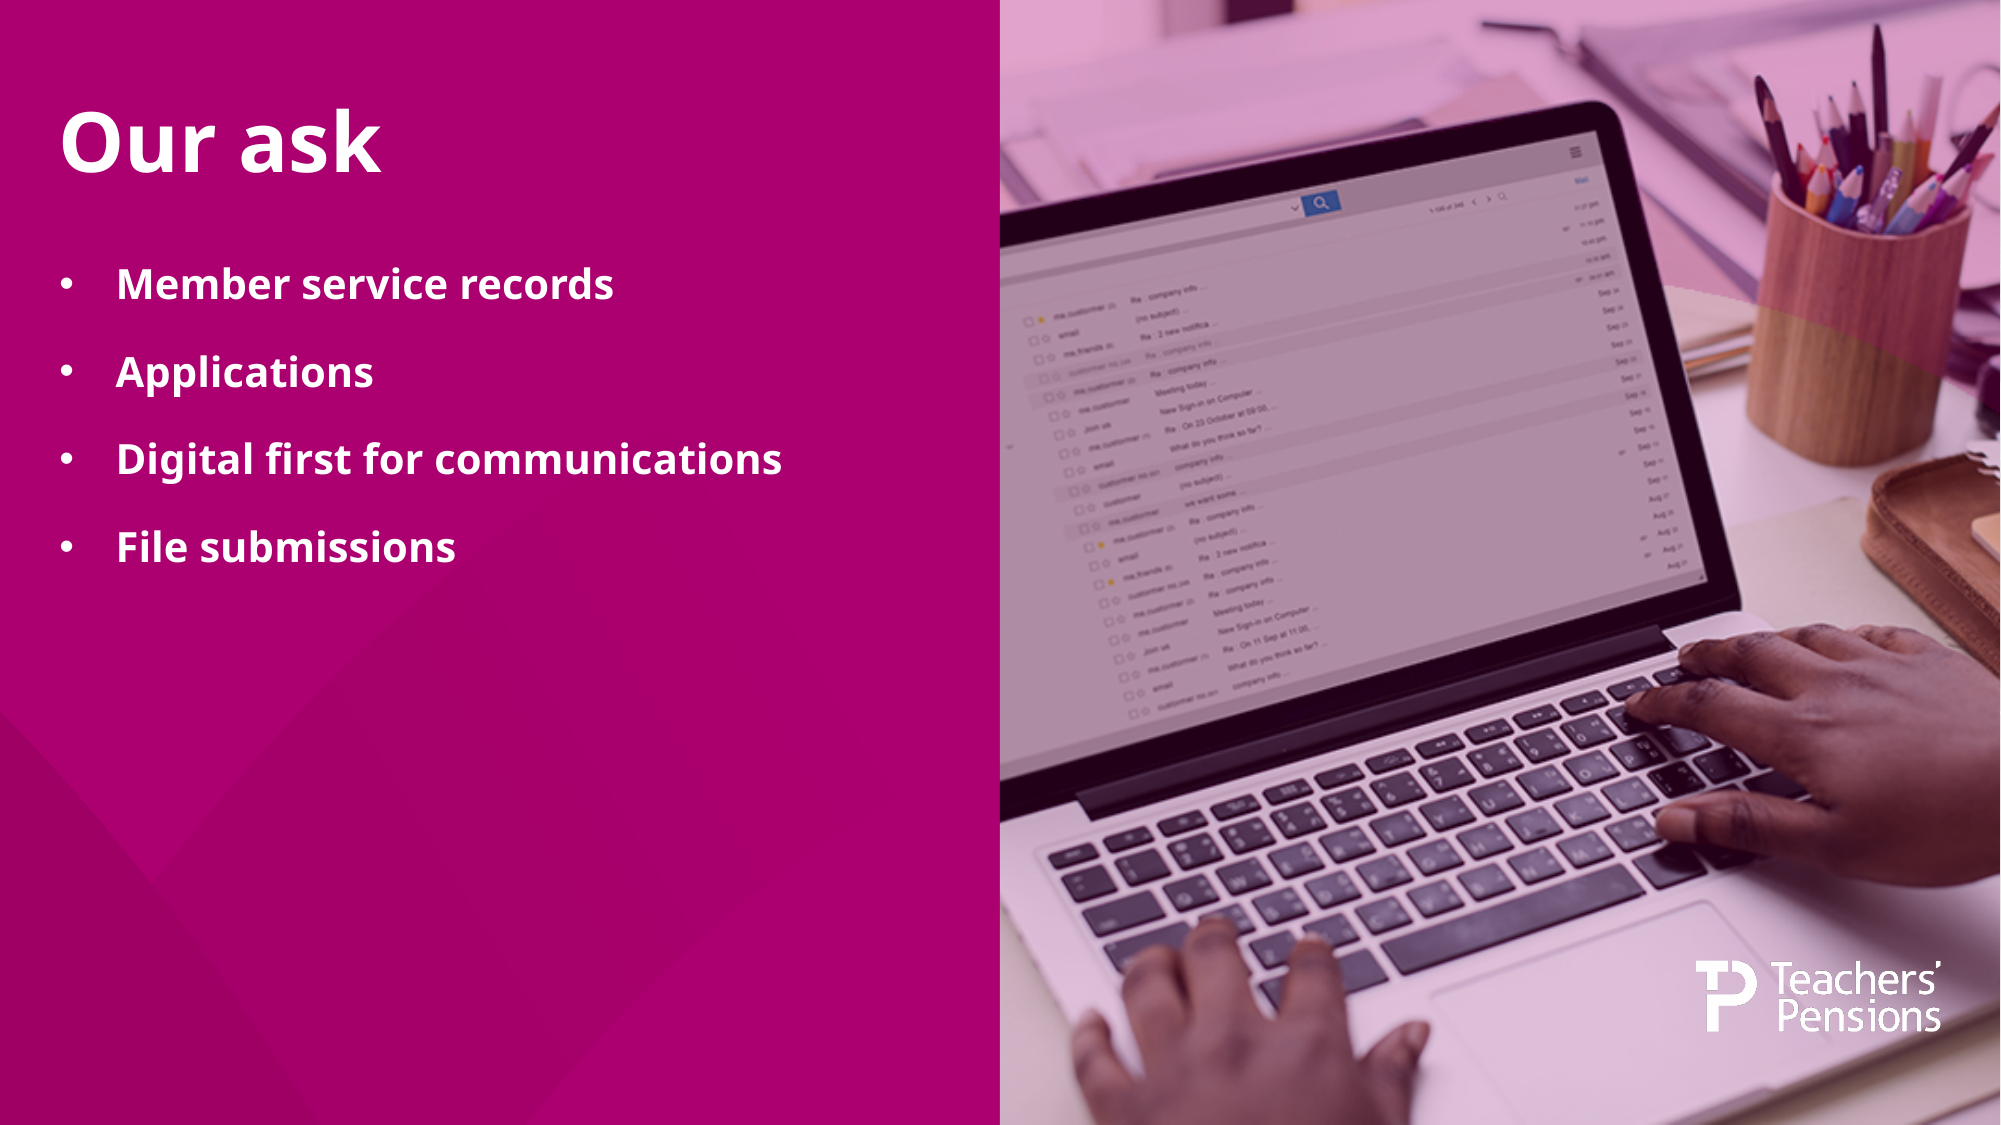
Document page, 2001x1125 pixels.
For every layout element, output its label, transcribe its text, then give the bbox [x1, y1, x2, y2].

list Member service records Applications Digital first for communications File submissions [59, 258, 883, 959]
title Our ask [58, 91, 883, 191]
picture [0, 0, 2001, 1125]
